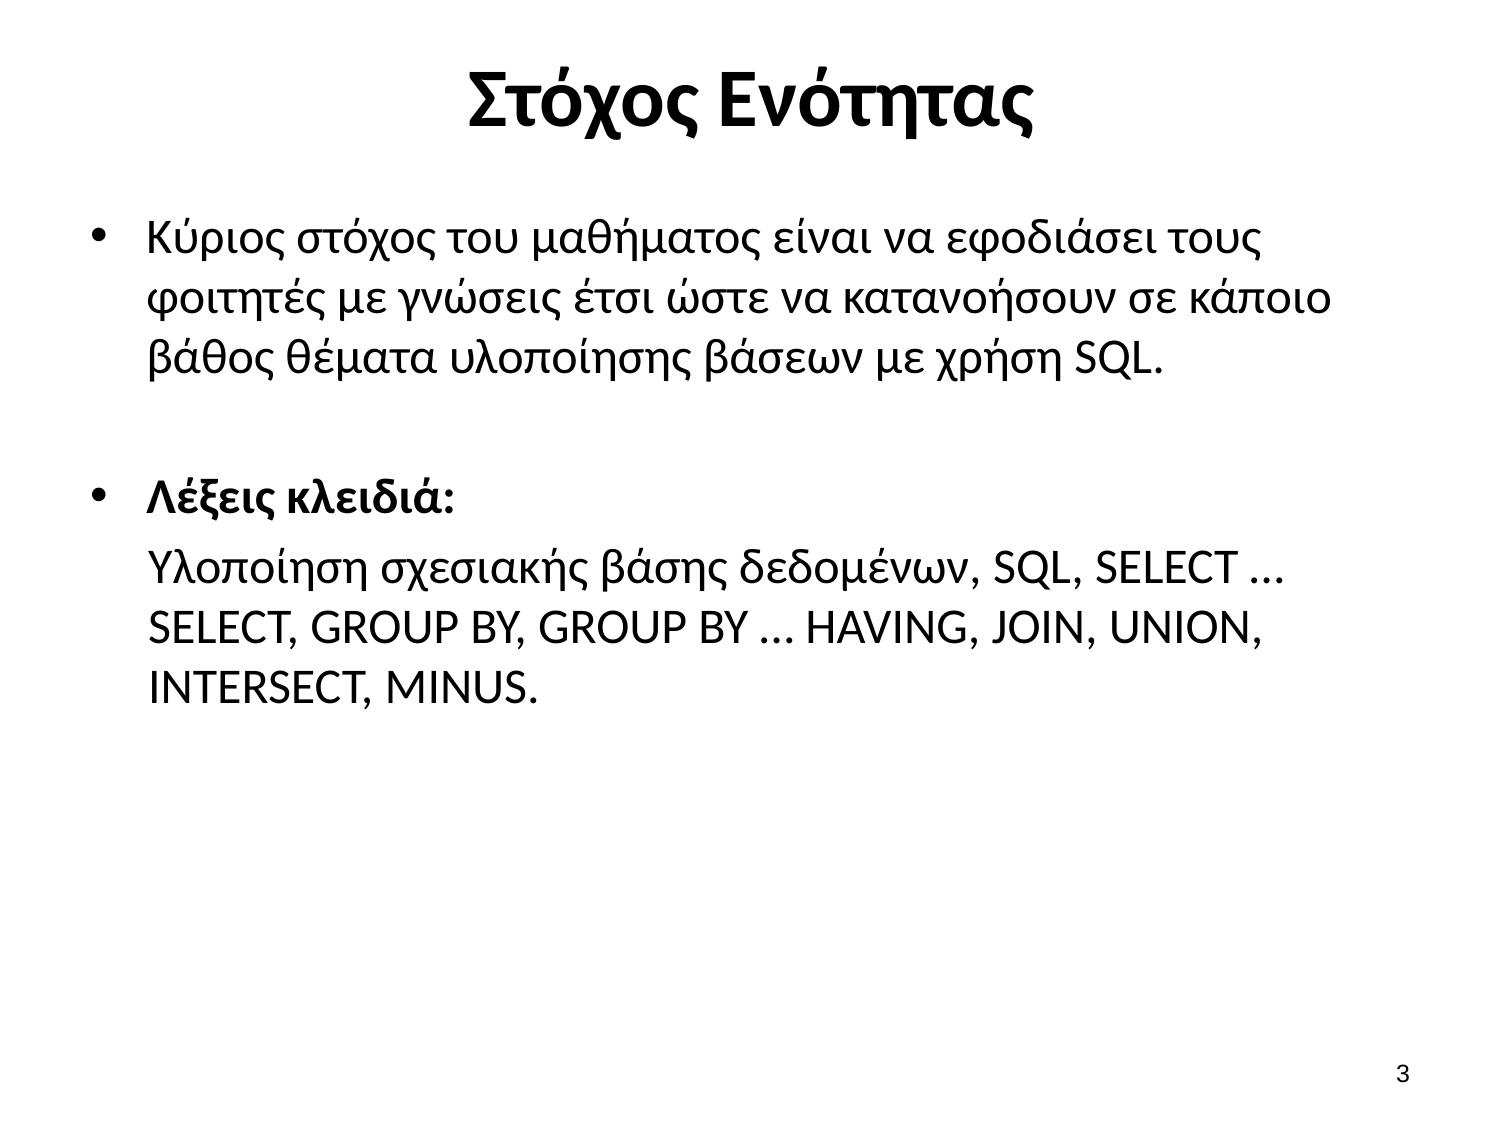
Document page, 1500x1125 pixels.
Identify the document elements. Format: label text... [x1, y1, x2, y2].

slide_number 2 [1074, 1042, 1425, 1103]
list Κύριος στόχος του μαθήματος είναι να εφοδιάσει τους φοιτητές µε γνώσεις έτσι ώστε να κατανοήσουν σε κάποιο βάθος θέματα υλοποίησης βάσεων με χρήση SQL. Λέξεις κλειδιά: Υλοποίηση σχεσιακής βάσης δεδομένων, SQL, SELECT … SELECT, GROUP BY, GROUP BY … HAVING, JOIN, UNION, INTERSECT, MINUS. [75, 196, 1425, 1024]
title Στόχος Ενότητας [76, 19, 1427, 169]
